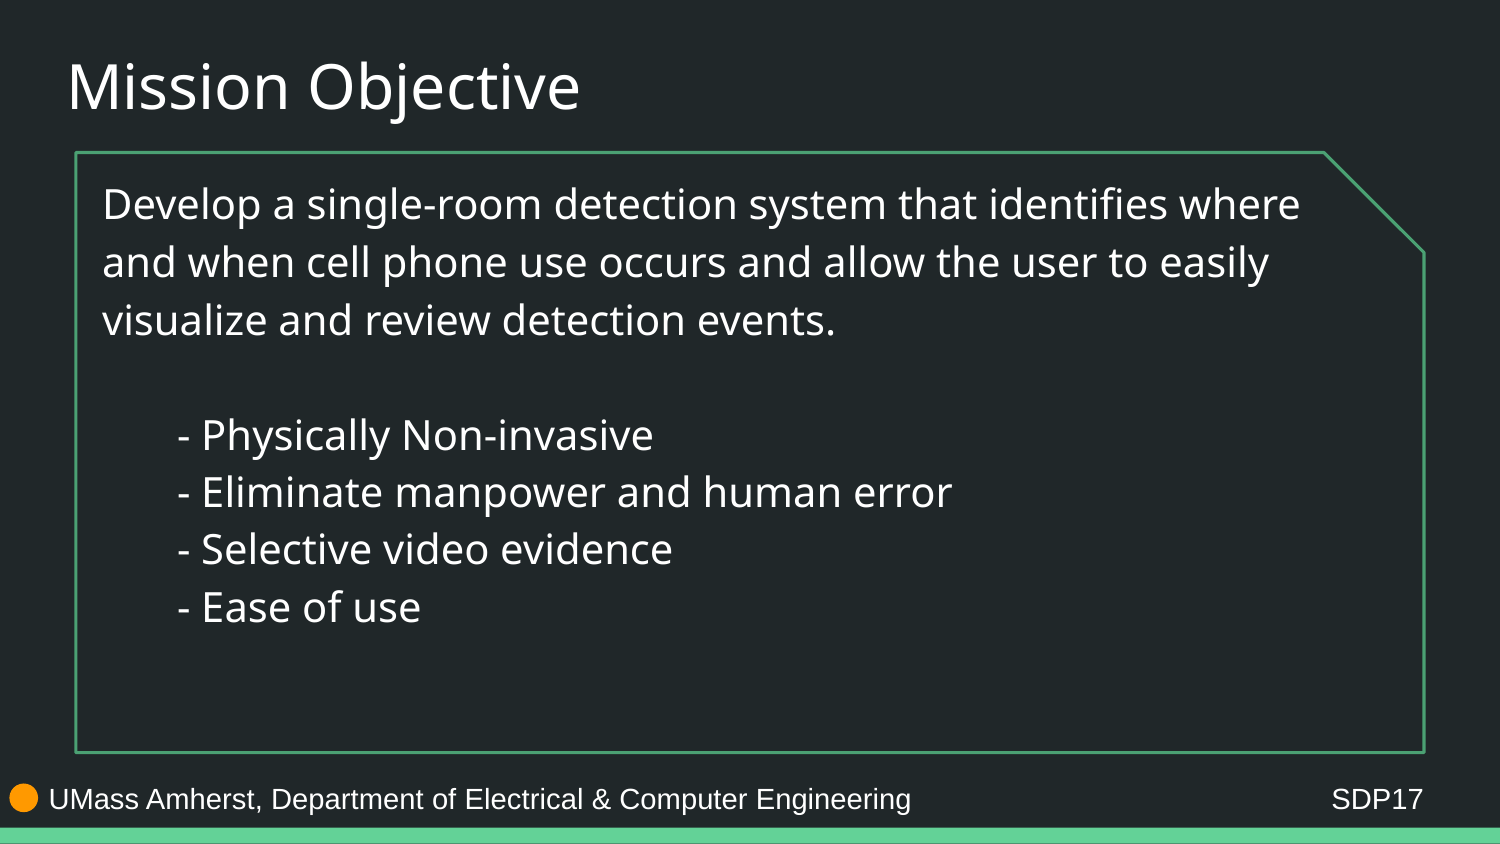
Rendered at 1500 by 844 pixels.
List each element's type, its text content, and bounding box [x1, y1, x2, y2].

title Mission Objective [51, 32, 1449, 127]
text_box [75, 152, 1424, 753]
text_box [10, 784, 38, 812]
list Develop a single-room detection system that identifies where and when cell phone use occurs and allow the user to easily visualize and review detection events. - Physically Non-invasive - Eliminate manpower and human error - Selective video evidence - Ease of use [87, 155, 1372, 750]
